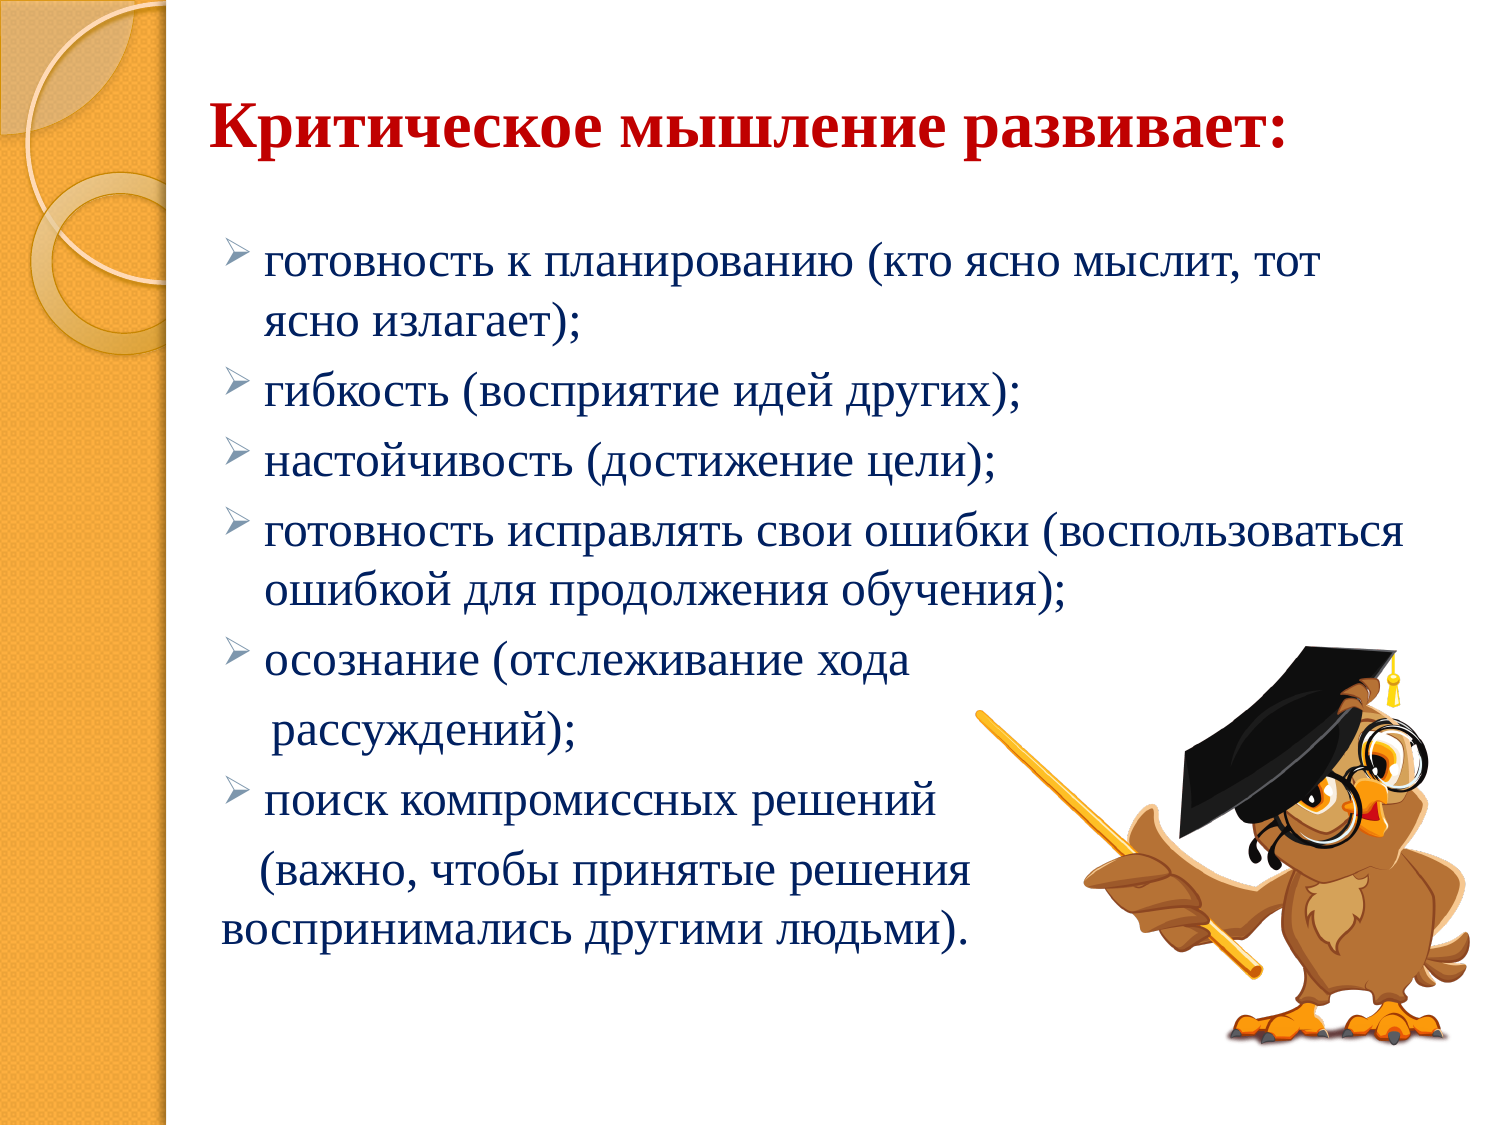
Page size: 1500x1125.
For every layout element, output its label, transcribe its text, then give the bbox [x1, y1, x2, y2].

title Критическое мышление развивает: [194, 45, 1459, 197]
picture [974, 644, 1471, 1050]
list готовность к планированию (кто ясно мыслит, тот ясно излагает); гибкость (восприятие идей других); настойчивость (достижение цели); готовность исправлять свои ошибки (воспользоваться ошибкой для продолжения обучения); осознание (отслеживание хода рассуждений); поиск компромиссных решений (важно, чтобы принятые решения воспринимались другими людьми). [194, 219, 1425, 1005]
